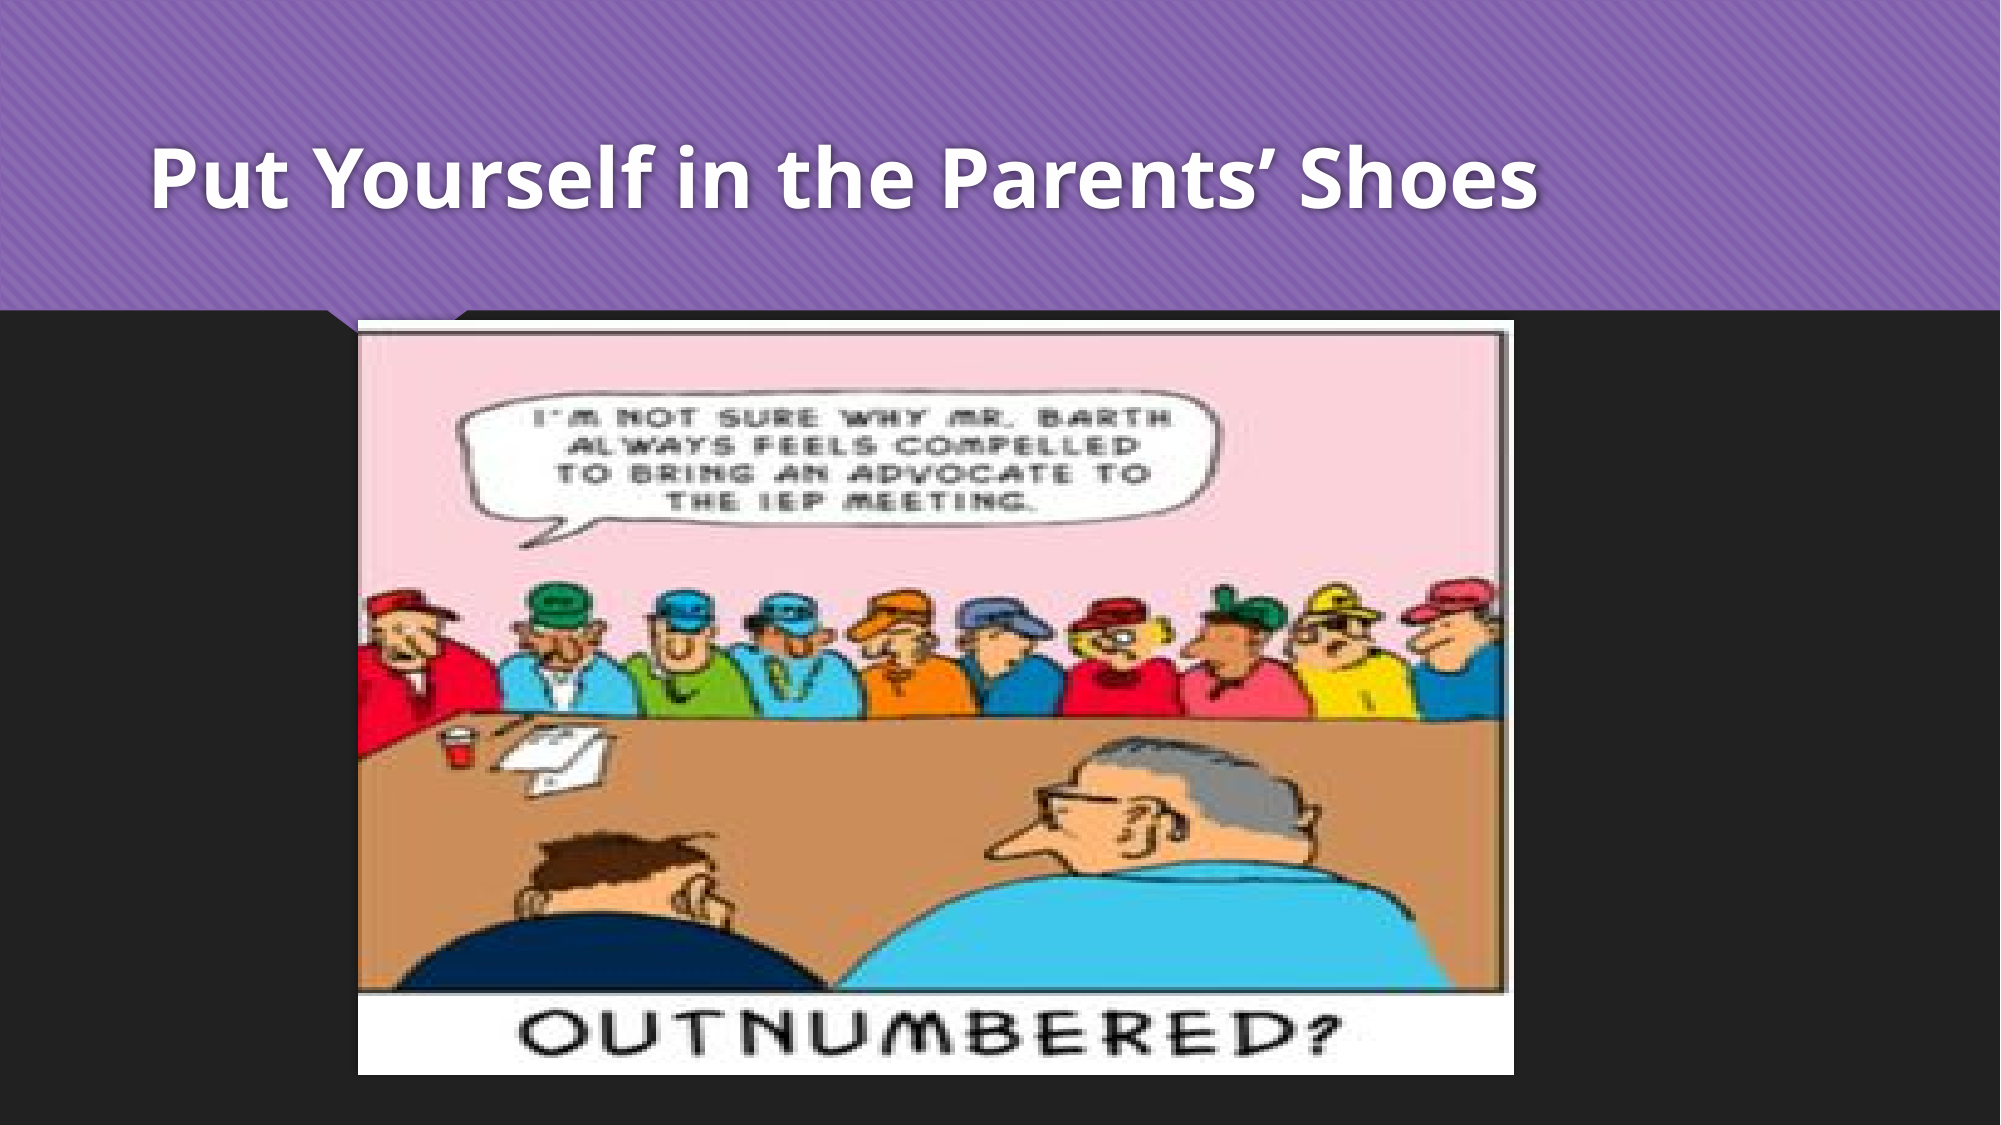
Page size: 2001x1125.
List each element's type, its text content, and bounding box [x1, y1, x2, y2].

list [357, 320, 1514, 1075]
title Put Yourself in the Parents’ Shoes [132, 73, 1868, 233]
